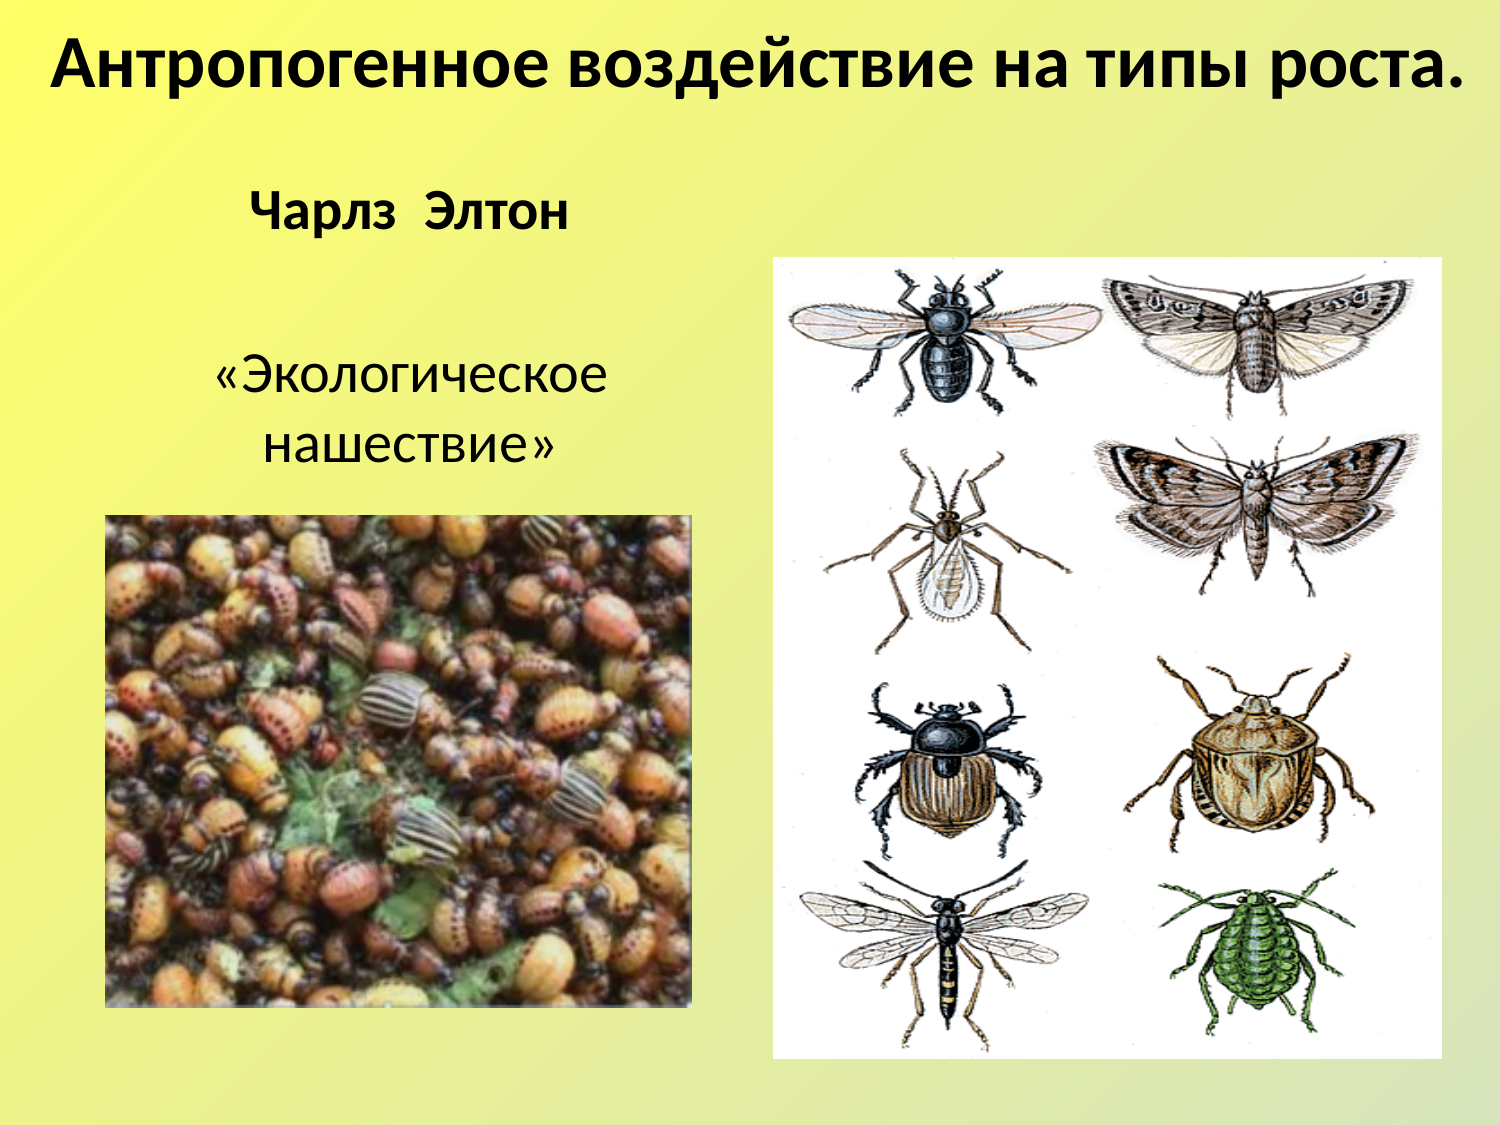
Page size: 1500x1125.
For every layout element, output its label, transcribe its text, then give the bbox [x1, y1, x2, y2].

title Антропогенное воздействие на типы роста. [35, 0, 1500, 116]
picture [773, 257, 1442, 1060]
picture [105, 515, 692, 1008]
list Чарлз Элтон «Экологическое нашествие» [70, 164, 750, 824]
